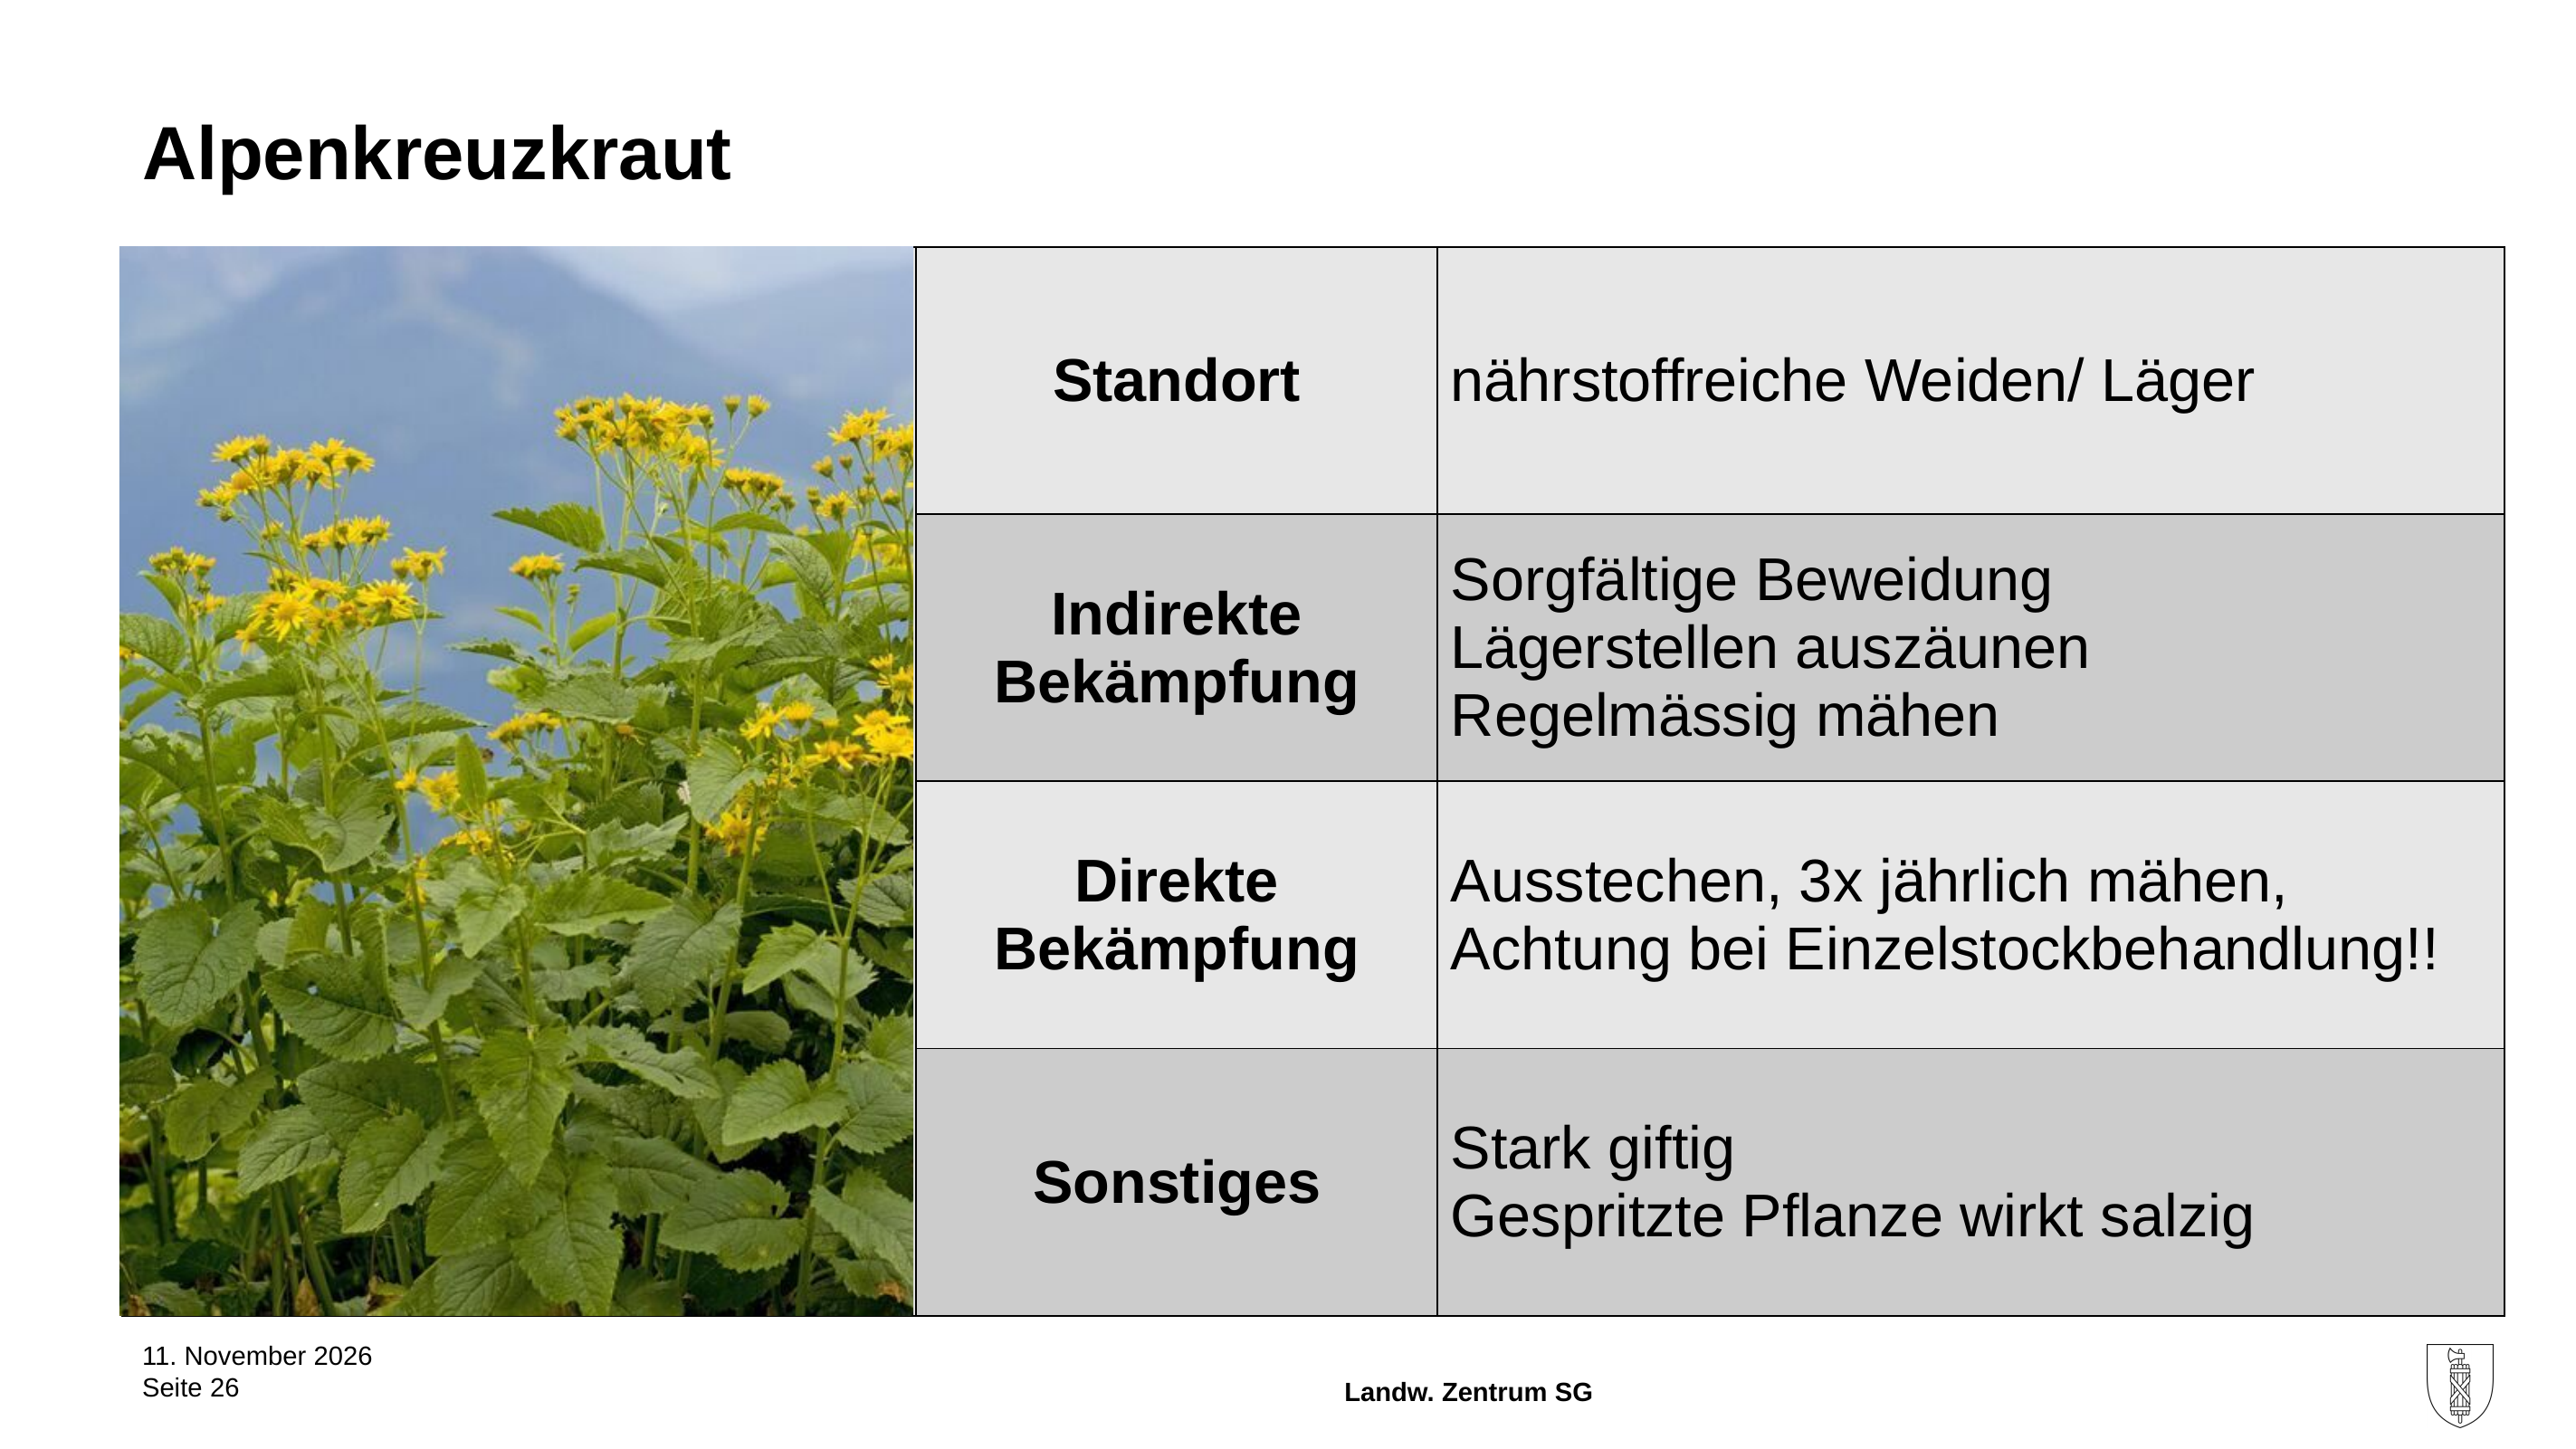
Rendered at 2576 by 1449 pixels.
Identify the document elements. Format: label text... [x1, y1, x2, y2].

table_cell Indirekte Bekämpfung [918, 515, 1436, 780]
table_cell Direkte Bekämpfung [918, 782, 1436, 1048]
footer Landw. Zentrum SG [1344, 1375, 2371, 1415]
picture [2427, 1344, 2494, 1428]
table_header nährstoffreiche Weiden/ Läger [1438, 248, 2504, 513]
slide_number Seite 26 [142, 1370, 719, 1398]
title Alpenkreuzkraut [142, 104, 2504, 239]
table_cell Stark giftig Gespritzte Pflanze wirkt salzig [1438, 1049, 2504, 1315]
table_header Standort [917, 248, 1436, 513]
slide_number 21. März 2024 [142, 1339, 719, 1366]
table_cell Ausstechen, 3x jährlich mähen, Achtung bei Einzelstockbehandlung!! [1438, 782, 2504, 1048]
picture [119, 246, 914, 1316]
table_cell Sorgfältige Beweidung Lägerstellen auszäunen Regelmässig mähen [1438, 515, 2504, 780]
table_cell Sonstiges [918, 1049, 1436, 1315]
